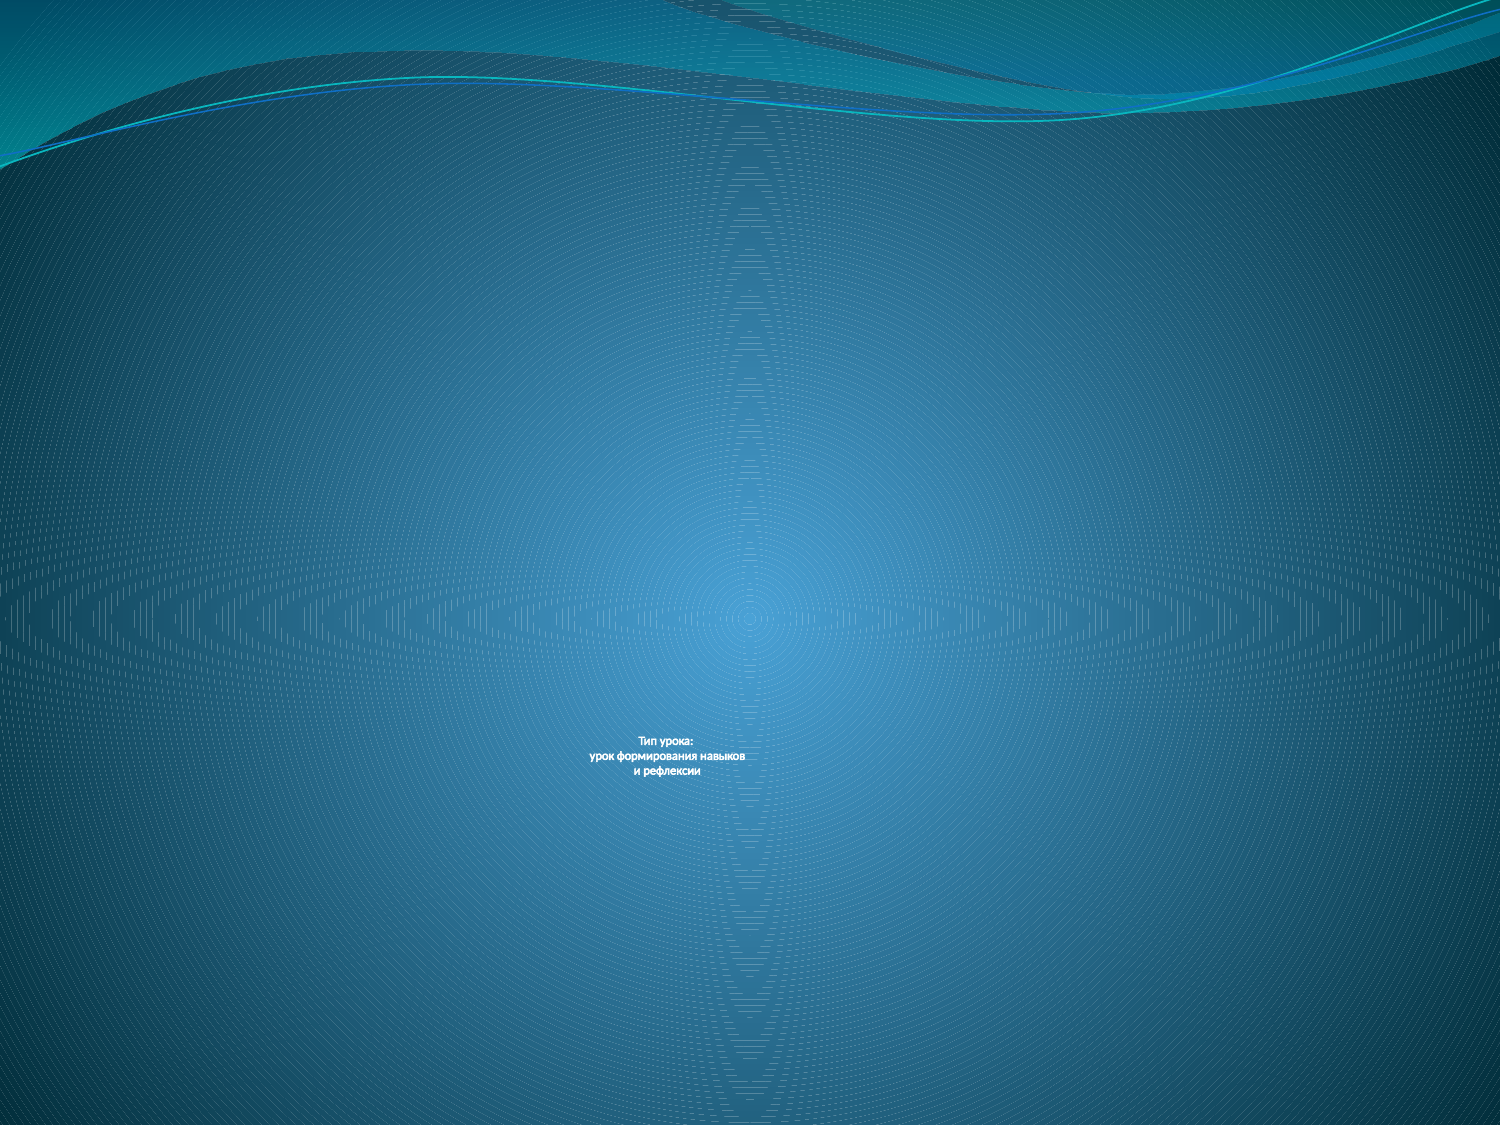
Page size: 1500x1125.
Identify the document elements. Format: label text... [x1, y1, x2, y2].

title Тип урока: урок формирования навыков и рефлексии [23, 491, 1312, 793]
